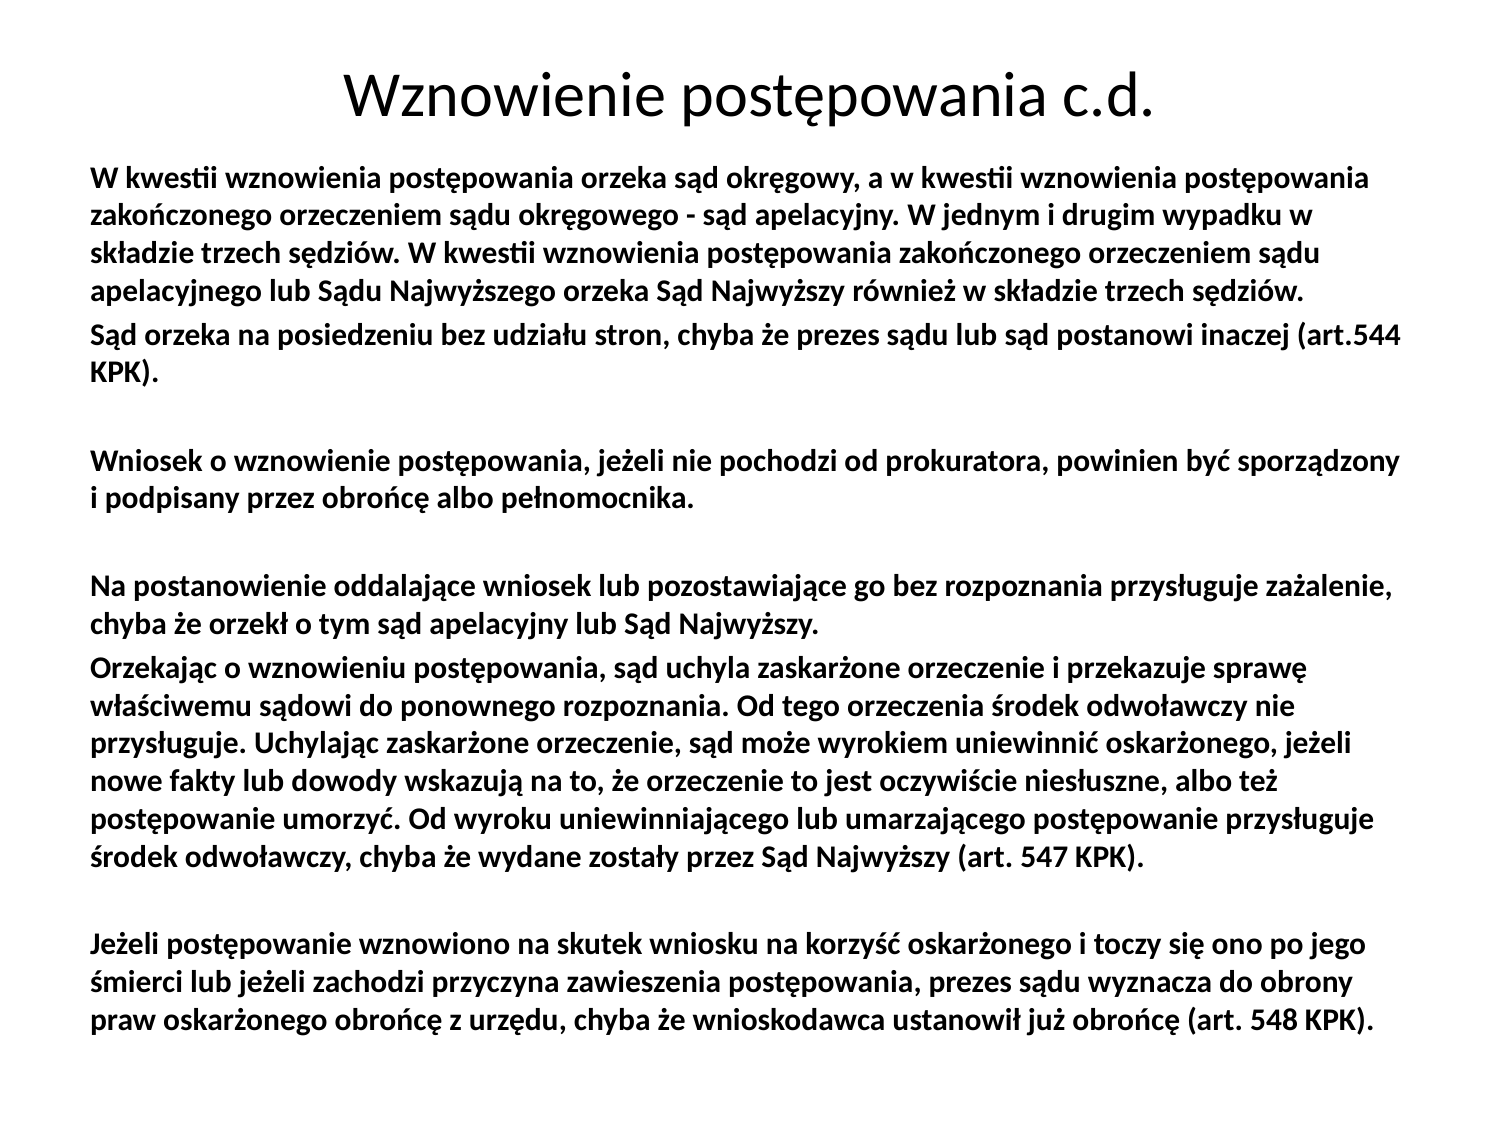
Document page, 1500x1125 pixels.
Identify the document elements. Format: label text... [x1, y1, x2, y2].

list W kwestii wznowienia postępowania orzeka sąd okręgowy, a w kwestii wznowienia postępowania zakończonego orzeczeniem sądu okręgowego - sąd apelacyjny. W jednym i drugim wypadku w składzie trzech sędziów. W kwestii wznowienia postępowania zakończonego orzeczeniem sądu apelacyjnego lub Sądu Najwyższego orzeka Sąd Najwyższy również w składzie trzech sędziów. Sąd orzeka na posiedzeniu bez udziału stron, chyba że prezes sądu lub sąd postanowi inaczej (art.544 KPK). Wniosek o wznowienie postępowania, jeżeli nie pochodzi od prokuratora, powinien być sporządzony i podpisany przez obrońcę albo pełnomocnika. Na postanowienie oddalające wniosek lub pozostawiające go bez rozpoznania przysługuje zażalenie, chyba że orzekł o tym sąd apelacyjny lub Sąd Najwyższy. Orzekając o wznowieniu postępowania, sąd uchyla zaskarżone orzeczenie i przekazuje sprawę właściwemu sądowi do ponownego rozpoznania. Od tego orzeczenia środek odwoławczy nie przysługuje. Uchylając zaskarżone orzeczenie, sąd może wyrokiem uniewinnić oskarżonego, jeżeli nowe fakty lub dowody wskazują na to, że orzeczenie to jest oczywiście niesłuszne, albo też postępowanie umorzyć. Od wyroku uniewinniającego lub umarzającego postępowanie przysługuje środek odwoławczy, chyba że wydane zostały przez Sąd Najwyższy (art. 547 KPK). Jeżeli postępowanie wznowiono na skutek wniosku na korzyść oskarżonego i toczy się ono po jego śmierci lub jeżeli zachodzi przyczyna zawieszenia postępowania, prezes sądu wyznacza do obrony praw oskarżonego obrońcę z urzędu, chyba że wnioskodawca ustanowił już obrońcę (art. 548 KPK). [75, 149, 1425, 1083]
title Wznowienie postępowania c.d. [75, 45, 1425, 138]
